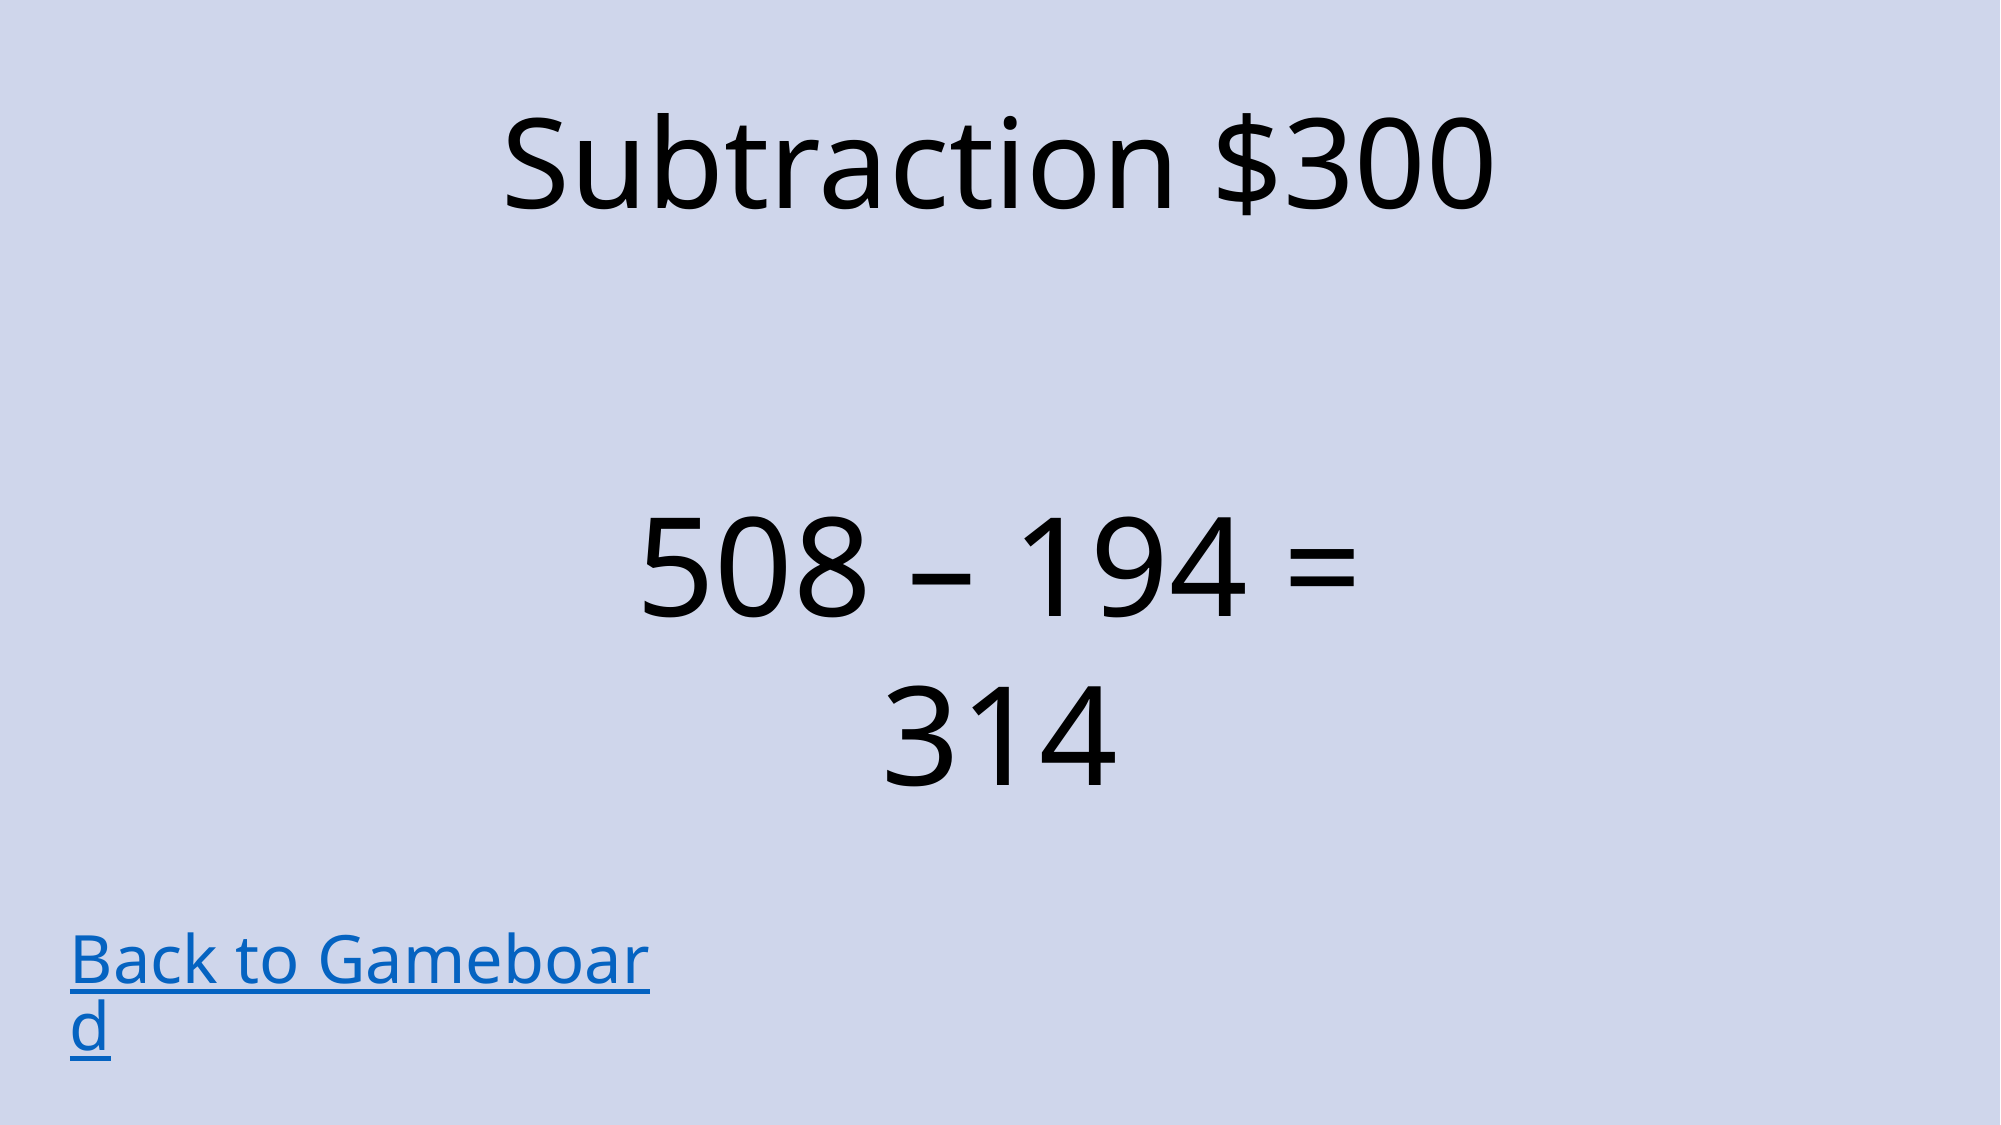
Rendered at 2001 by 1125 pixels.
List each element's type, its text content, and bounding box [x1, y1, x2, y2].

title Subtraction $300 [137, 59, 1863, 278]
text_box Back to Gameboard [54, 909, 678, 1016]
list 508 – 194 = 314 [137, 299, 1863, 1014]
